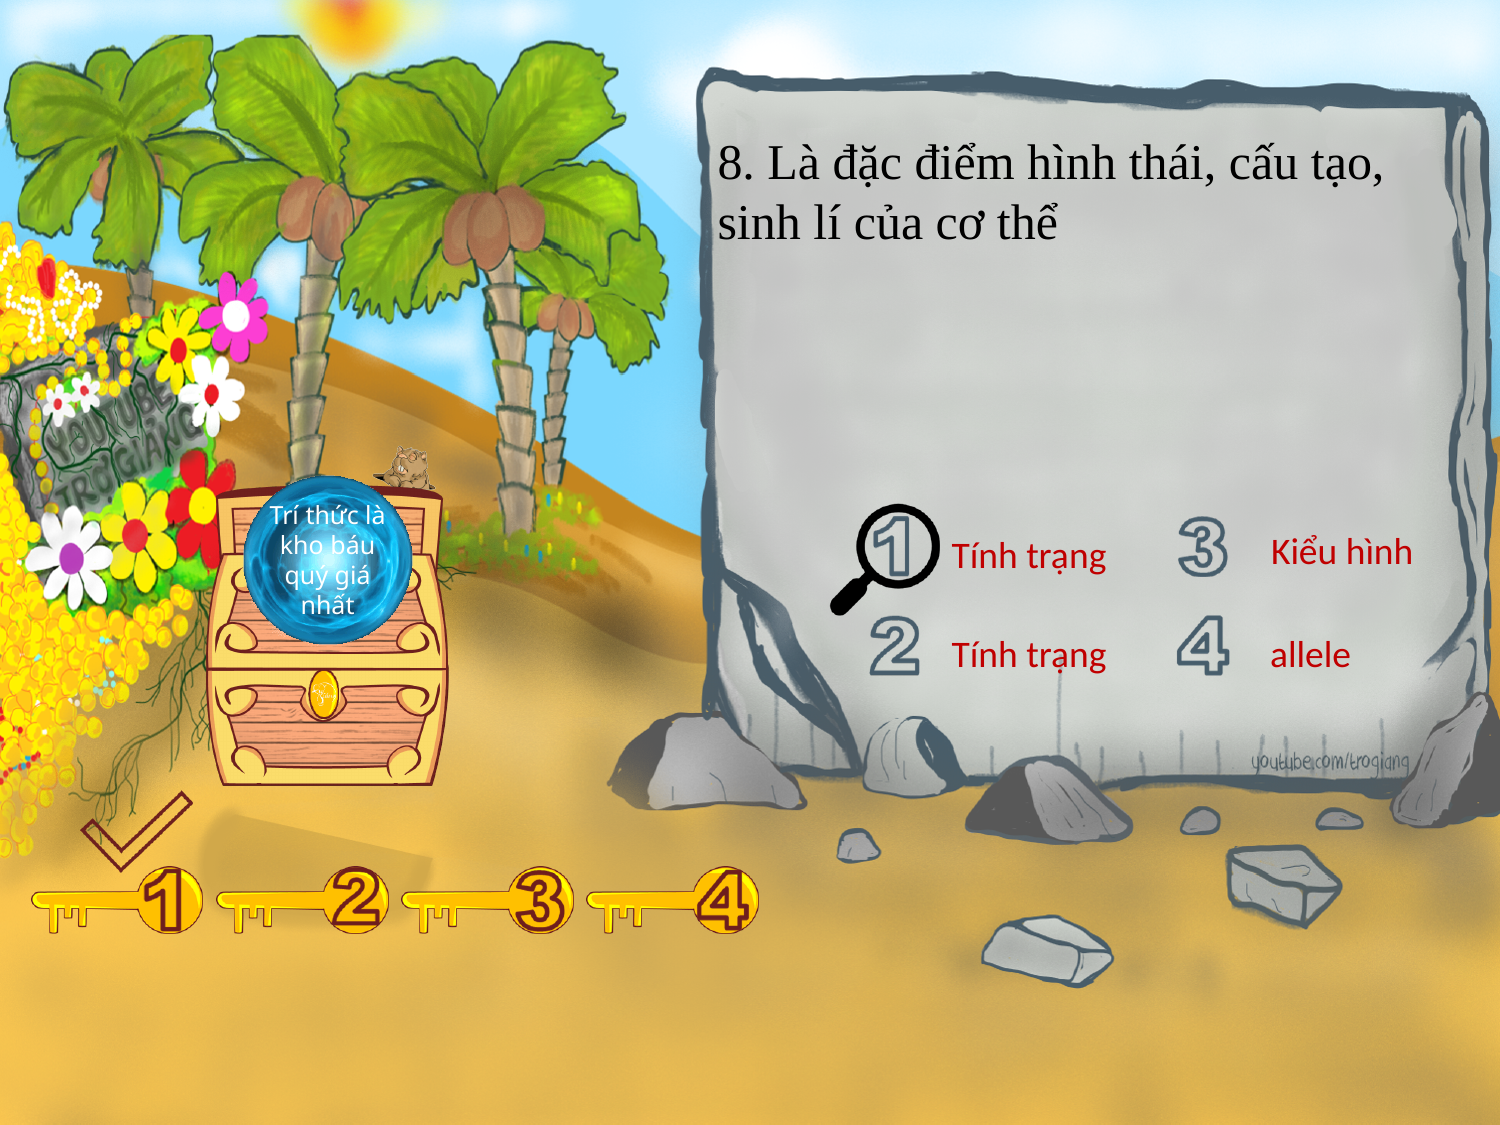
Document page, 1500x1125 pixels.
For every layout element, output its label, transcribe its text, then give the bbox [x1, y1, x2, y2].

picture [0, 0, 1500, 1125]
text_box Tính trạng [936, 622, 1122, 683]
text_box Kiểu hình [1256, 519, 1429, 580]
text_box 8. Là đặc điểm hình thái, cấu tạo, sinh lí của cơ thể [702, 121, 1453, 257]
text_box Tính trạng [940, 523, 1131, 583]
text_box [230, 462, 426, 658]
text_box allele [1255, 622, 1367, 683]
